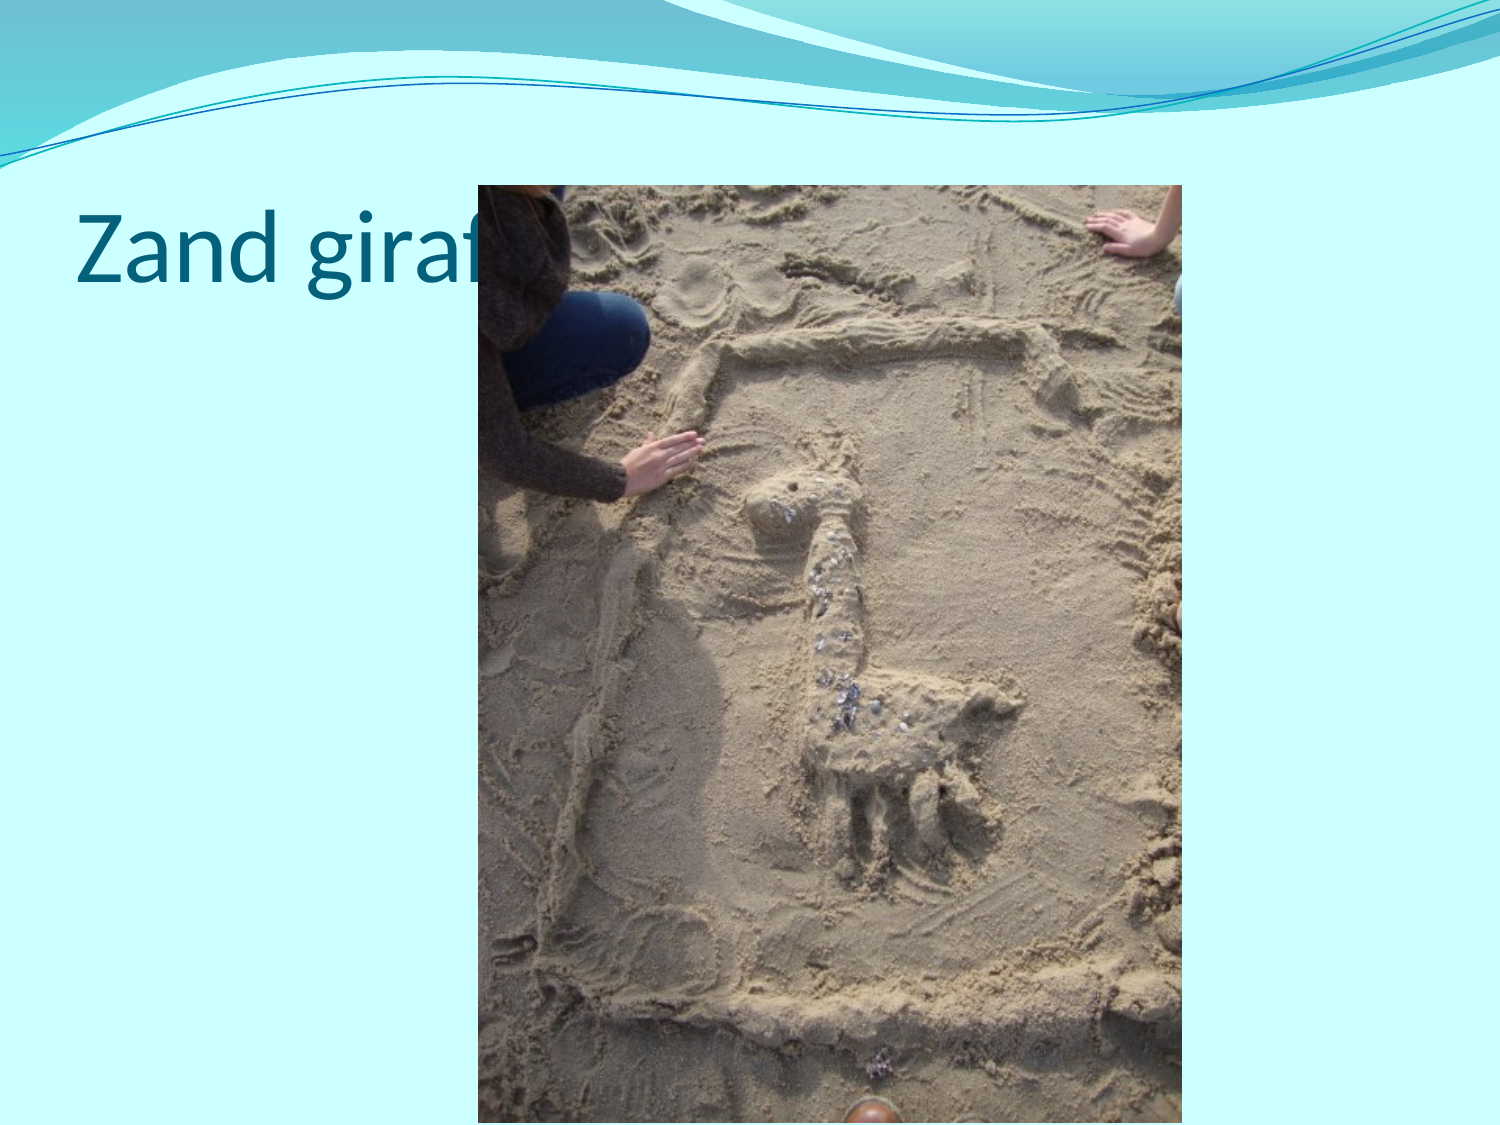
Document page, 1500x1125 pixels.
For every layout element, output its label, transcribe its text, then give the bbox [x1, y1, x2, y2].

picture [477, 185, 1182, 1124]
title Zand giraf [75, 115, 1425, 303]
